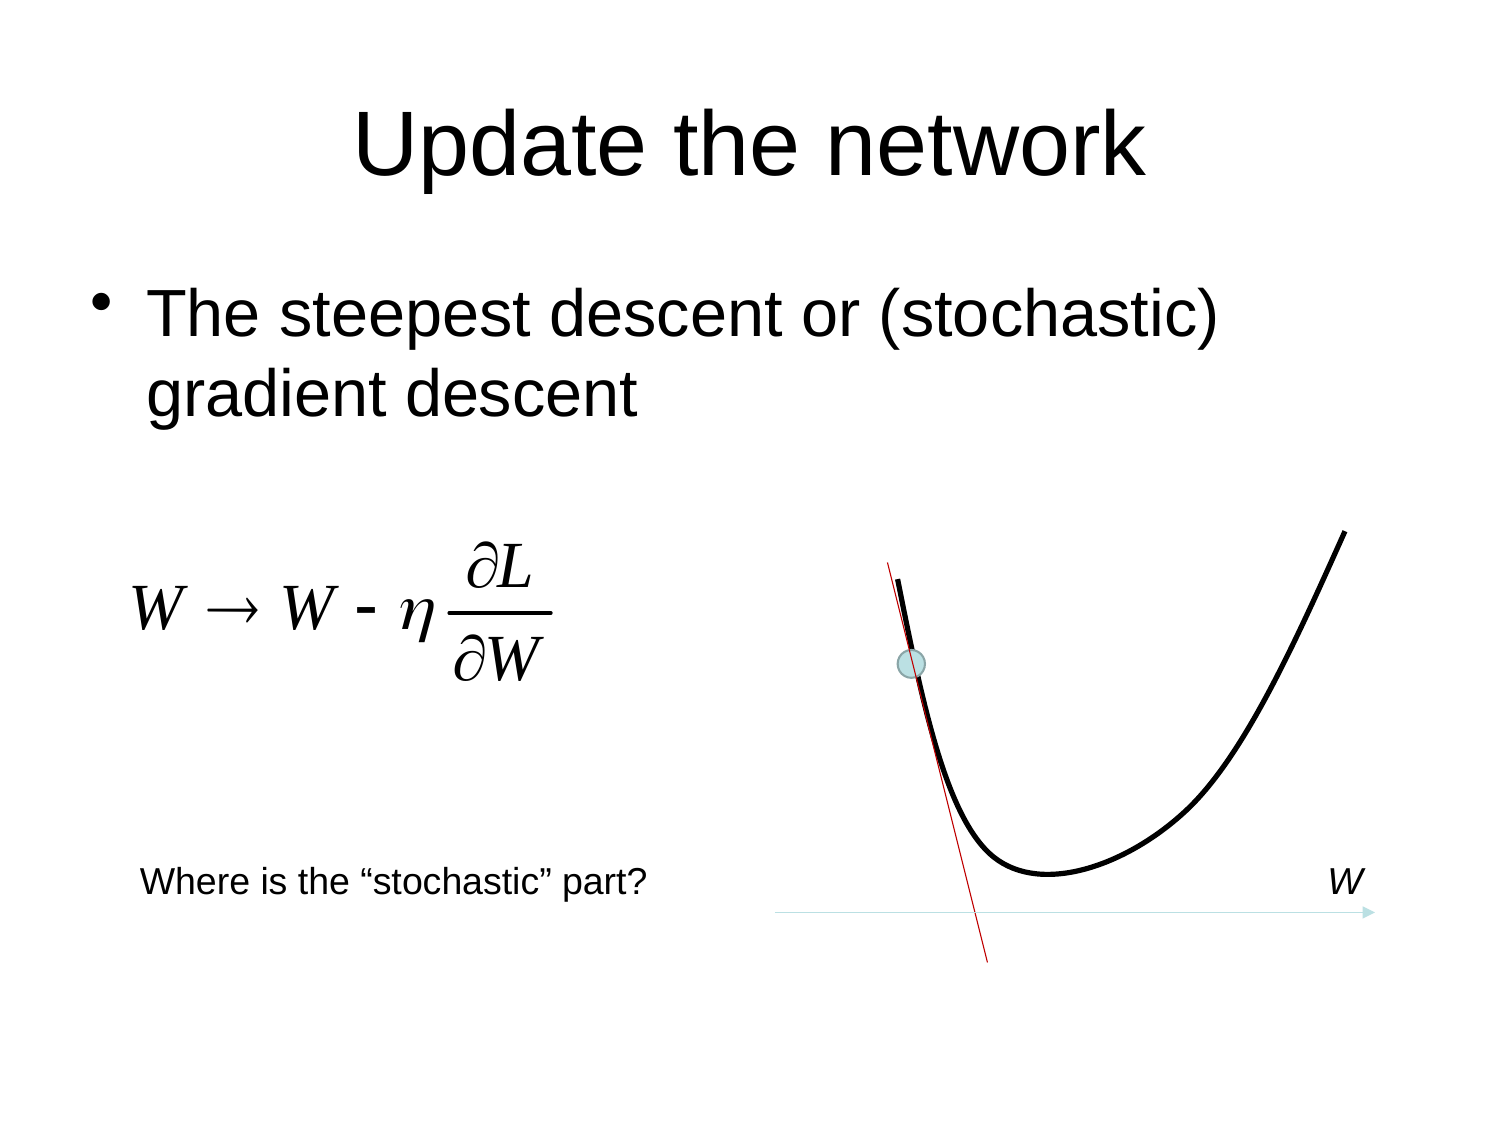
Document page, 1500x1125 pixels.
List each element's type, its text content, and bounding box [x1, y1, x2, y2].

text_box W [1312, 849, 1375, 910]
title Update the network [75, 45, 1425, 233]
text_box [124, 524, 565, 696]
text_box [887, 562, 988, 912]
text_box [988, 530, 1346, 876]
list The steepest descent or (stochastic) gradient descent [75, 262, 1425, 1005]
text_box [887, 913, 988, 963]
text_box Where is the “stochastic” part? [124, 849, 713, 910]
